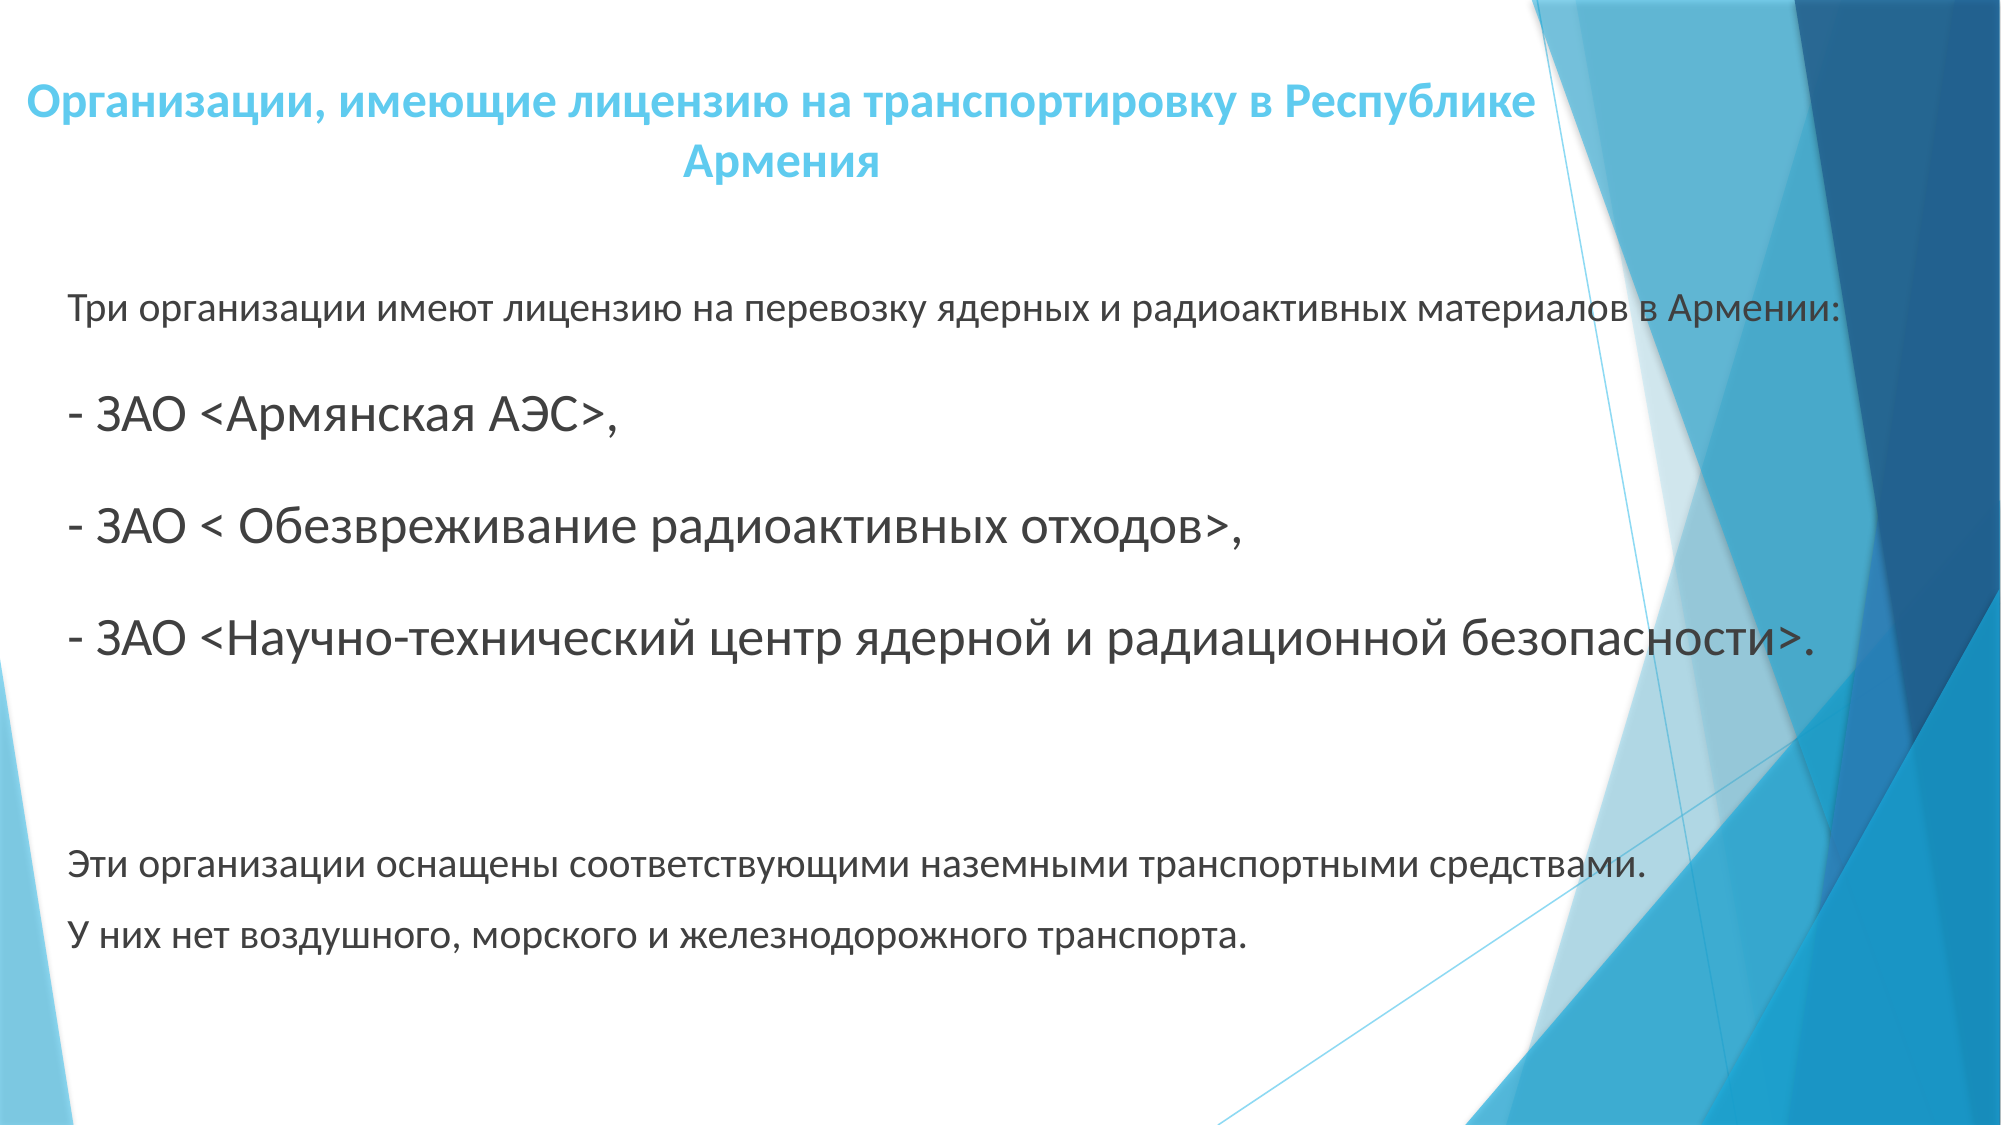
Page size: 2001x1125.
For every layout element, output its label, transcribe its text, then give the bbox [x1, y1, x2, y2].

list Три организации имеют лицензию на перевозку ядерных и радиоактивных материалов в Армении: - ЗАО <Армянская АЭС>, - ЗАО < Обезвреживание радиоактивных отходов>, - ЗАО <Научно-технический центр ядерной и радиационной безопасности>. Эти организации оснащены соответствующими наземными транспортными средствами. У них нет воздушного, морского и железнодорожного транспорта. [52, 265, 1968, 1014]
title Организации, имеющие лицензию на транспортировку в Республике Армения [1, 59, 1563, 278]
